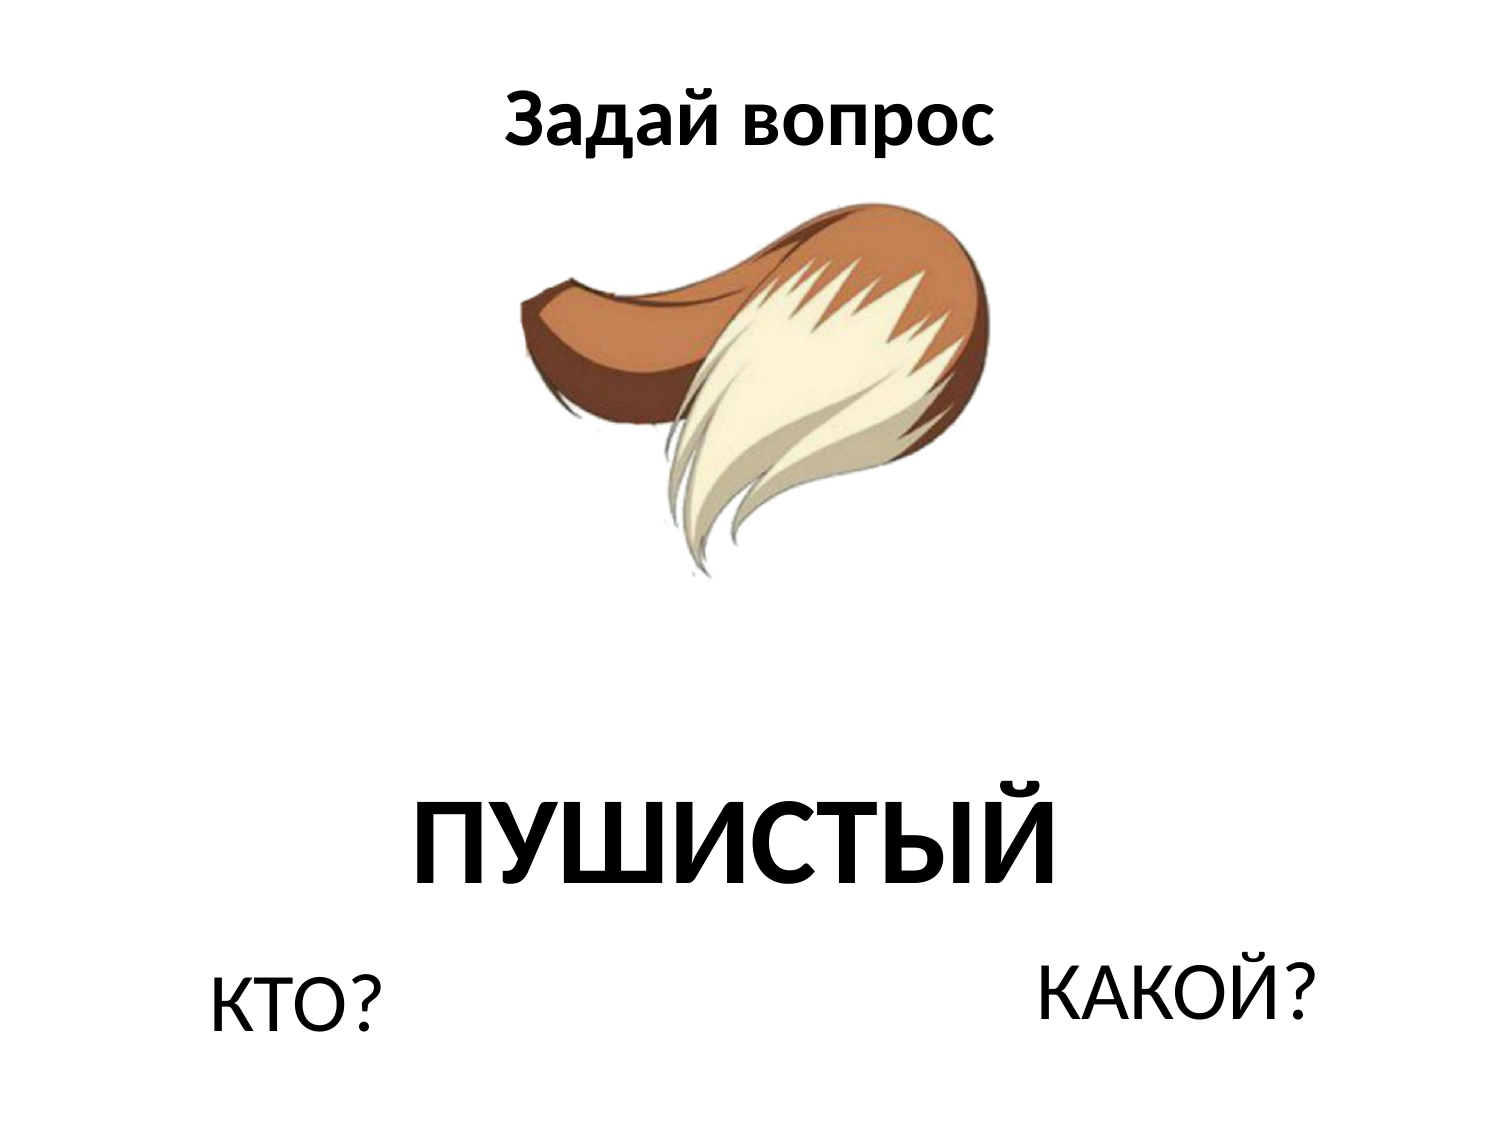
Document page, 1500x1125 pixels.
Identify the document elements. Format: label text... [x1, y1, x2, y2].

text_box ПУШИСТЫЙ [395, 751, 1128, 917]
text_box Задай вопрос [490, 54, 1034, 170]
picture [489, 172, 1026, 587]
text_box КТО? [194, 940, 550, 1056]
text_box КАКОЙ? [1021, 928, 1377, 1044]
